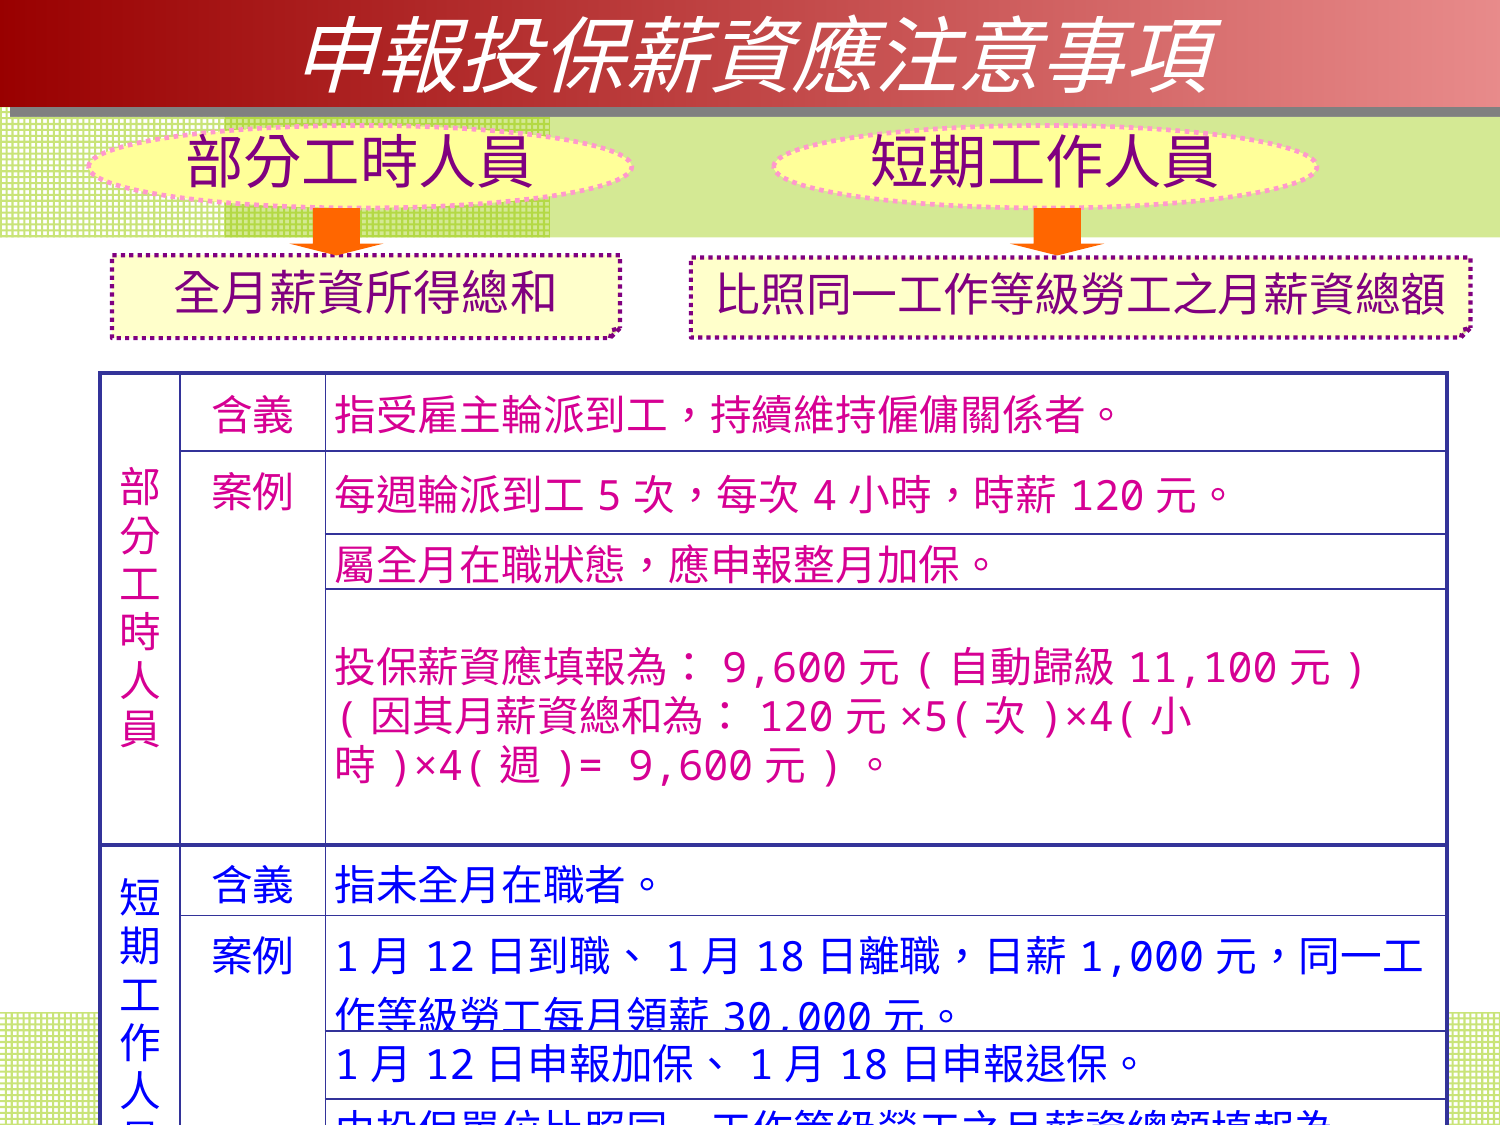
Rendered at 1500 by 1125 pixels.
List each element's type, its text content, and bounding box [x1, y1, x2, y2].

text_box [289, 208, 384, 256]
text_box 全月薪資所得總和 [111, 255, 621, 339]
table_cell 案例 [181, 916, 325, 1125]
table_cell 每週輪派到工5次，每次4小時，時薪120元。 [326, 452, 1445, 533]
table_cell 屬全月在職狀態，應申報整月加保。 [326, 535, 1445, 588]
text_box 短期工作人員 [773, 125, 1317, 208]
table_header 指受雇主輪派到工，持續維持僱傭關係者。 [326, 375, 1445, 450]
table_header 部分工時人員 [102, 375, 179, 843]
table_cell 案例 [181, 452, 325, 843]
table_cell 由投保單位比照同一工作等級勞工之月薪資總額填報為30,000元(自動歸級30,300元)。 [326, 1100, 1445, 1125]
table_cell 1月12日到職、1月18日離職，日薪1,000元，同一工作等級勞工每月領薪30,000元。 [326, 916, 1445, 1030]
text_box 比照同一工作等級勞工之月薪資總額 [690, 257, 1471, 338]
table_cell 含義 [181, 847, 325, 915]
table_cell 指未全月在職者。 [326, 847, 1445, 915]
table_cell 1月12日申報加保、1月18日申報退保。 [326, 1032, 1445, 1098]
table_header 含義 [181, 375, 325, 450]
text_box 部分工時人員 [88, 125, 632, 208]
text_box 申報投保薪資應注意事項 [0, 0, 1500, 107]
table_cell 短期工作人員 [102, 847, 179, 1125]
table_cell 投保薪資應填報為：9,600元(自動歸級11,100元) (因其月薪資總和為：120元×5(次)×4(小時)×4(週)= 9,600元)。 [326, 590, 1445, 843]
text_box [1009, 208, 1105, 256]
